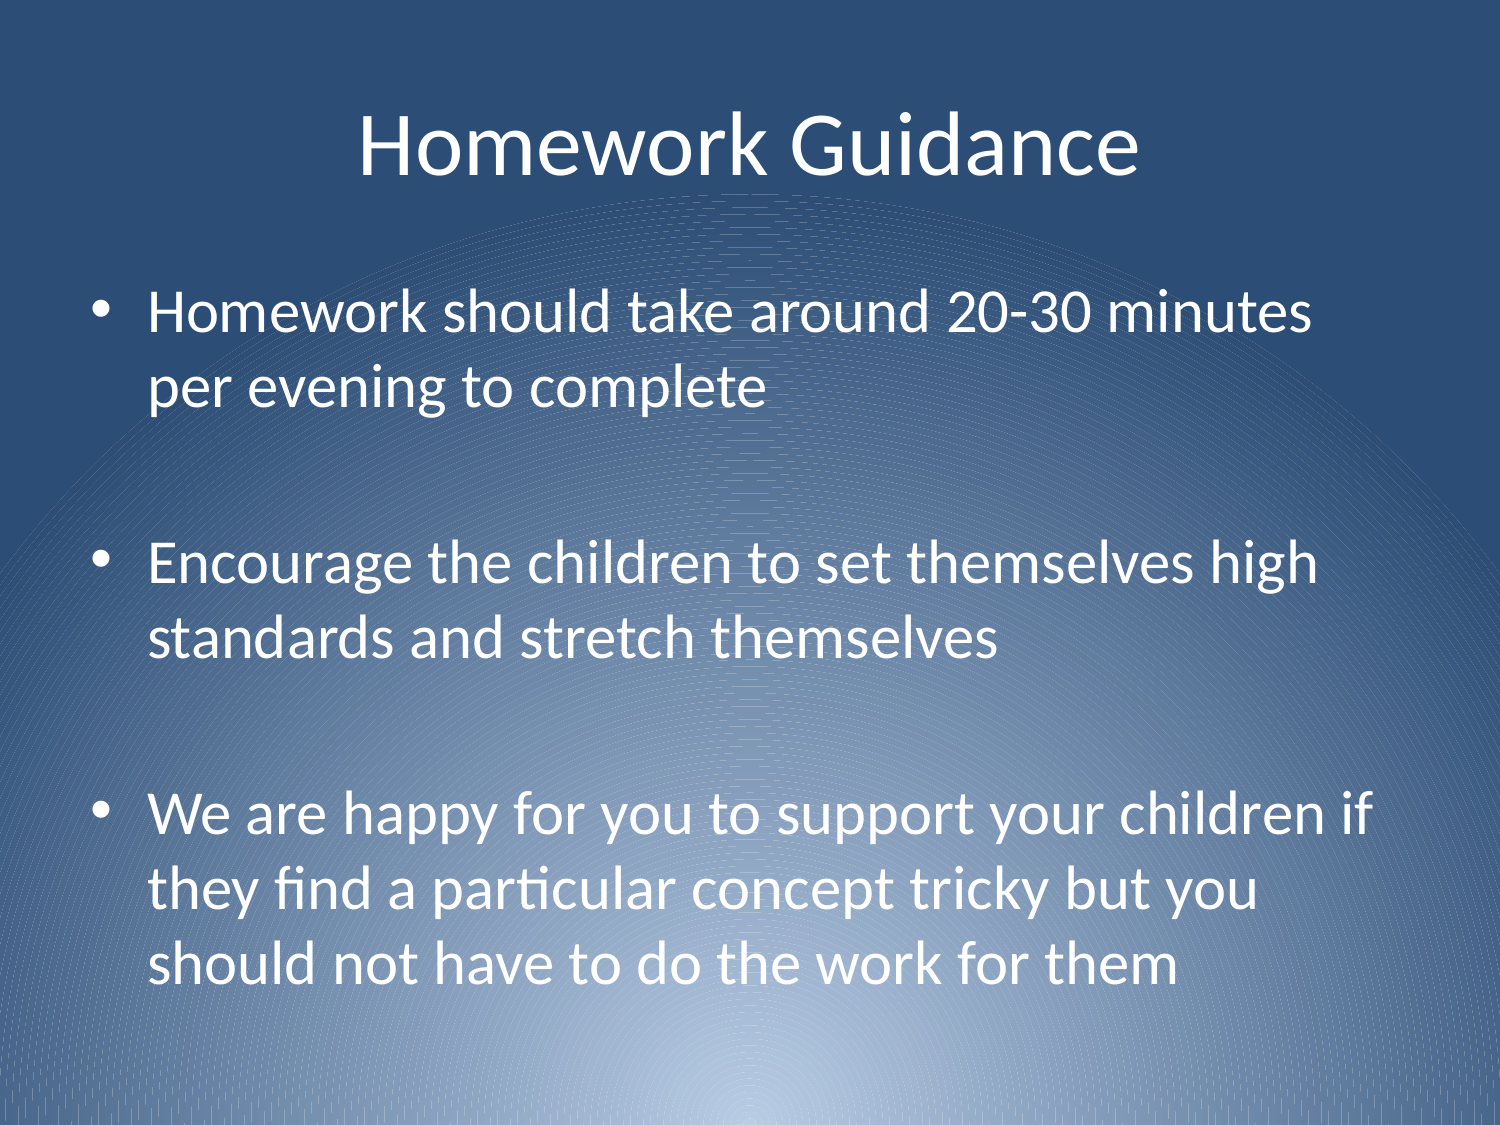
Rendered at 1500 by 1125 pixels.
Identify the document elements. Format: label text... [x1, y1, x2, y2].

list Homework should take around 20-30 minutes per evening to complete Encourage the children to set themselves high standards and stretch themselves We are happy for you to support your children if they find a particular concept tricky but you should not have to do the work for them [75, 262, 1425, 1005]
title Homework Guidance [75, 45, 1425, 233]
